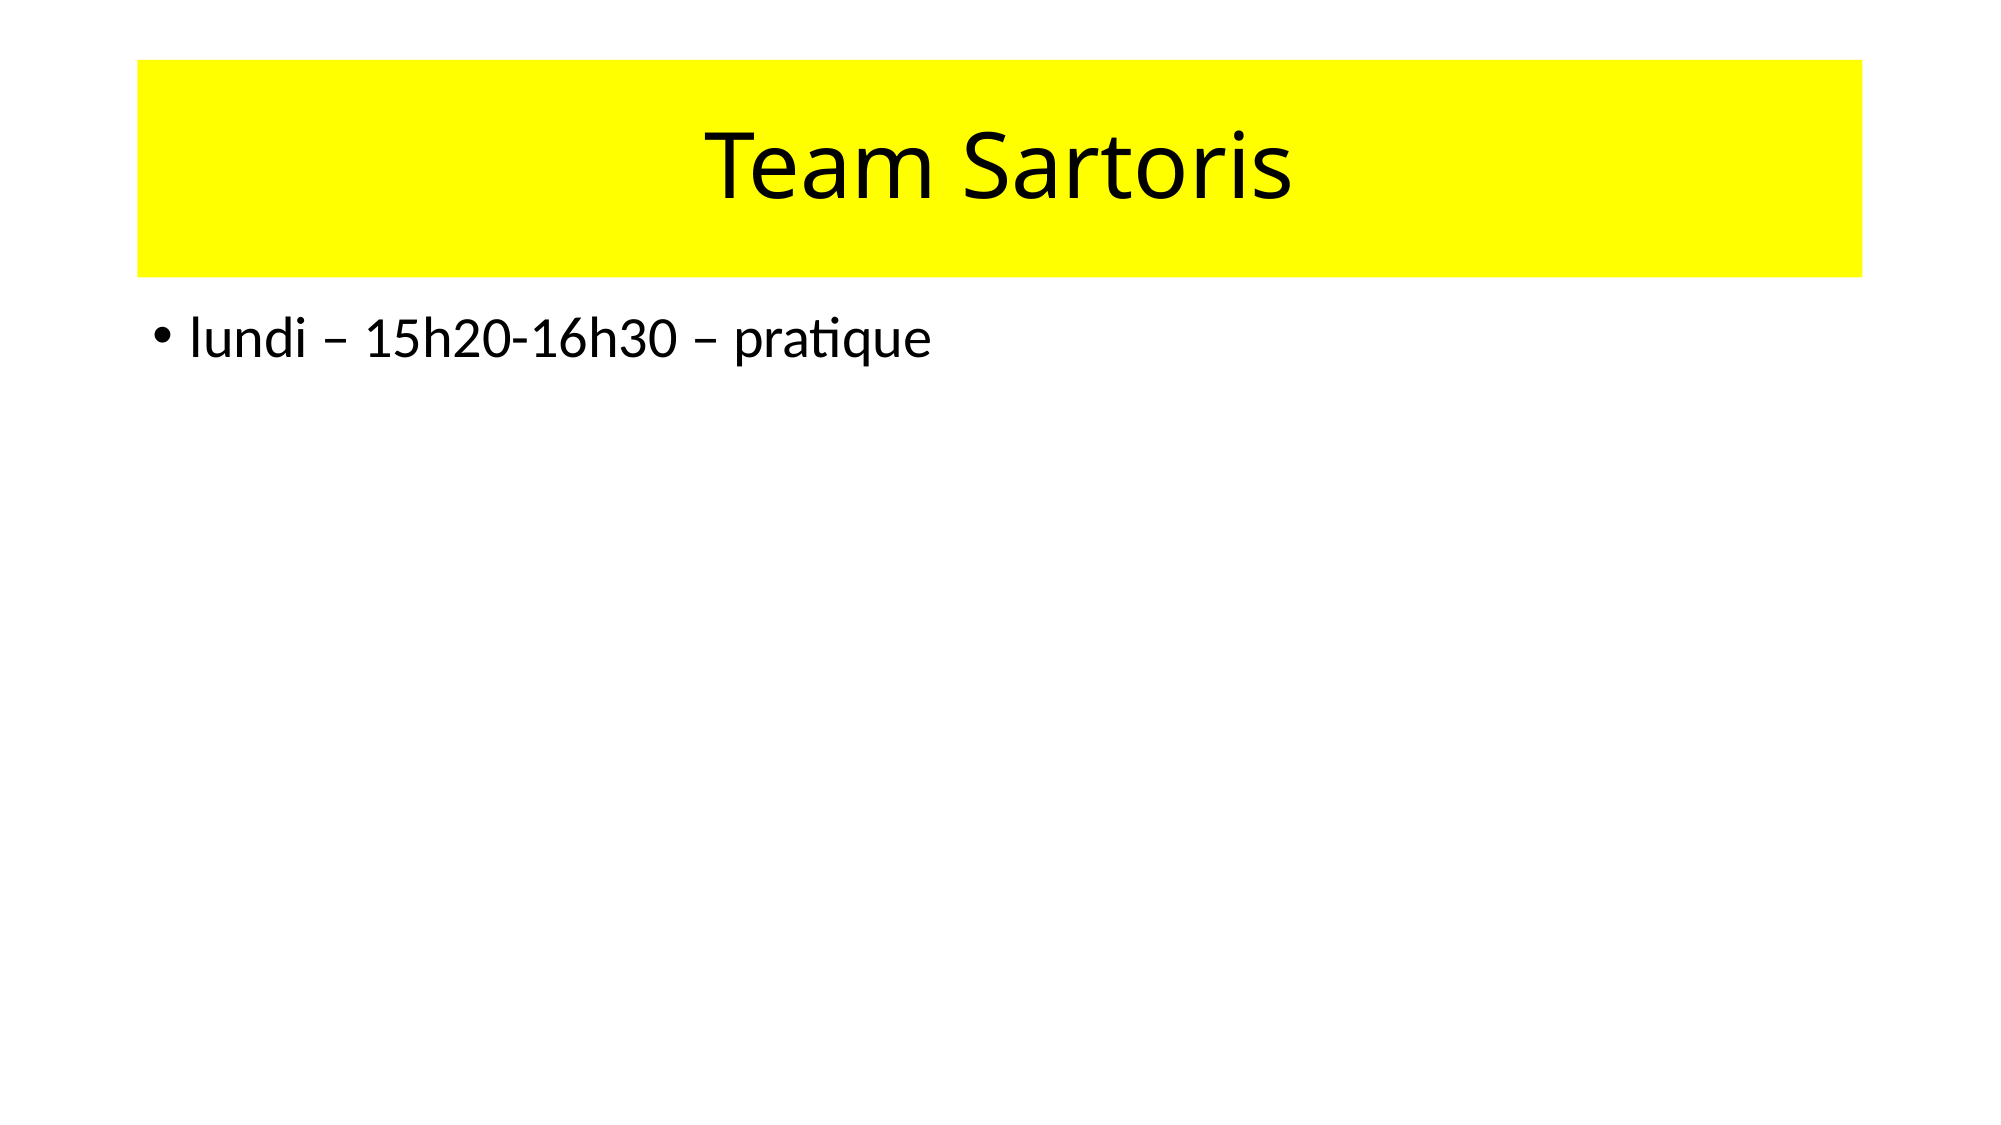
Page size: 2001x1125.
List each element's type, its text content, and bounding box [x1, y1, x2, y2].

list lundi – 15h20-16h30 – pratique [137, 299, 1863, 1014]
title Team Sartoris [137, 59, 1863, 278]
